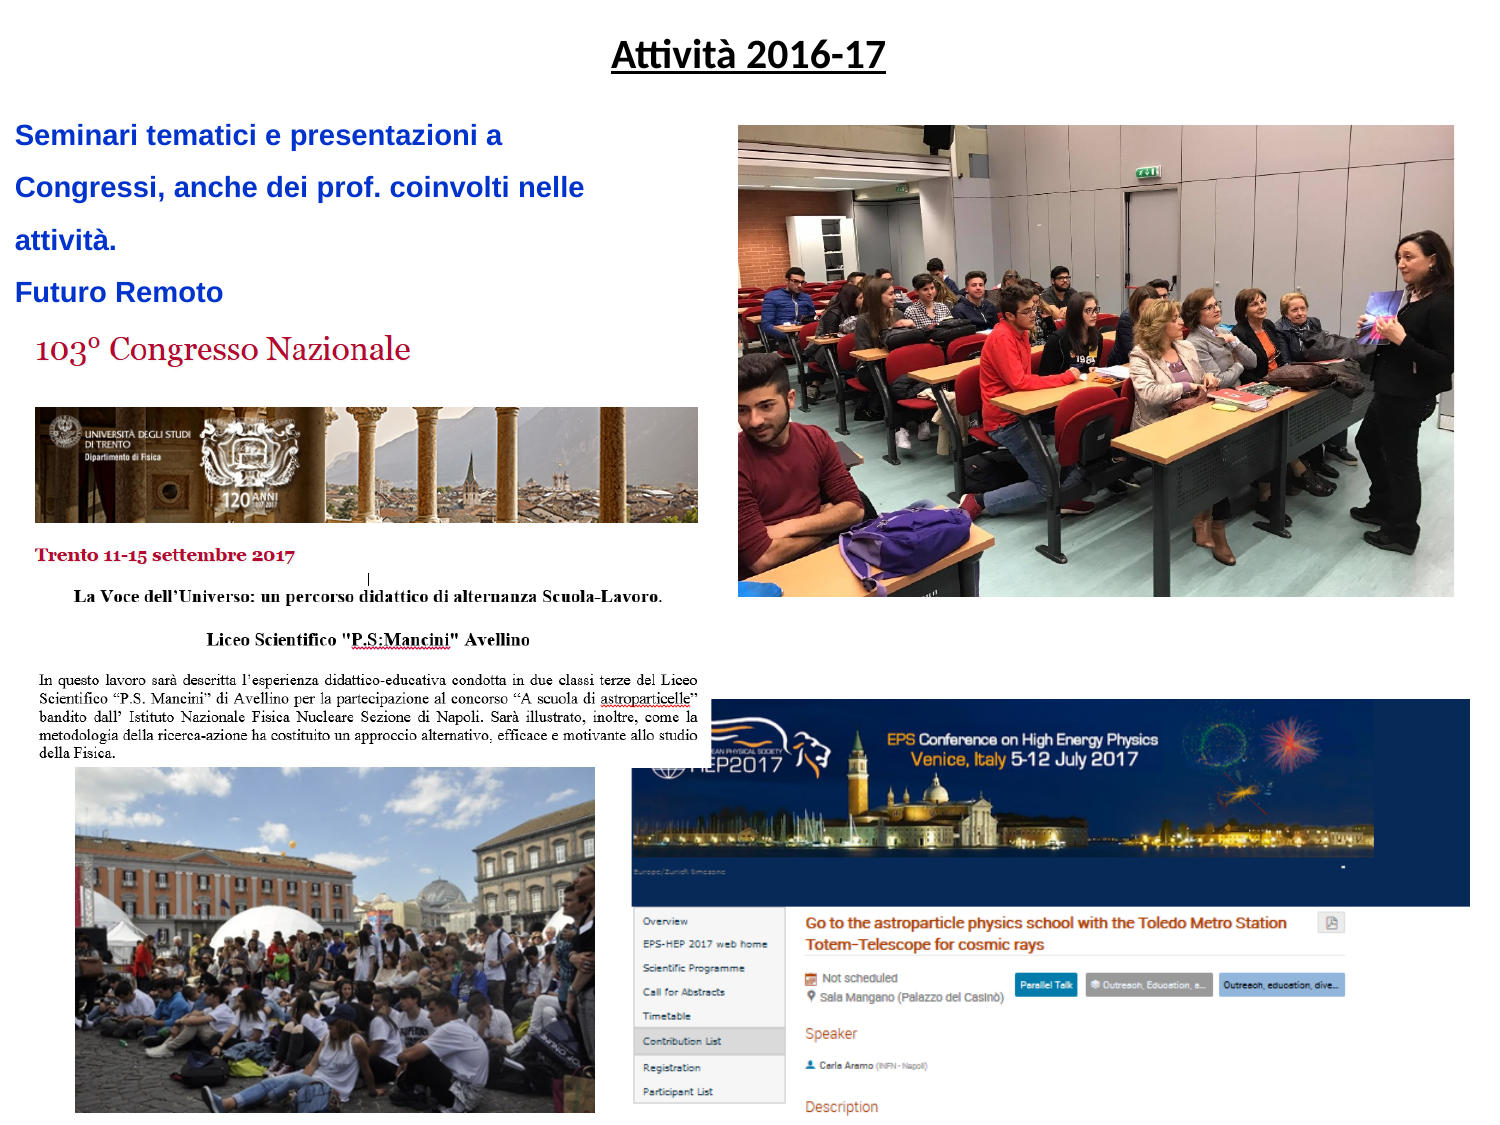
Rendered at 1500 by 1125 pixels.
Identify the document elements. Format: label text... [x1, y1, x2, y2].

picture [737, 125, 1455, 597]
text_box Attività 2016-17 [240, 19, 1257, 84]
text_box Seminari tematici e presentazioni a Congressi, anche dei prof. coinvolti nelle attività. Futuro Remoto [0, 91, 632, 316]
picture [74, 767, 596, 1113]
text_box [26, 323, 712, 769]
picture [631, 699, 1471, 1125]
